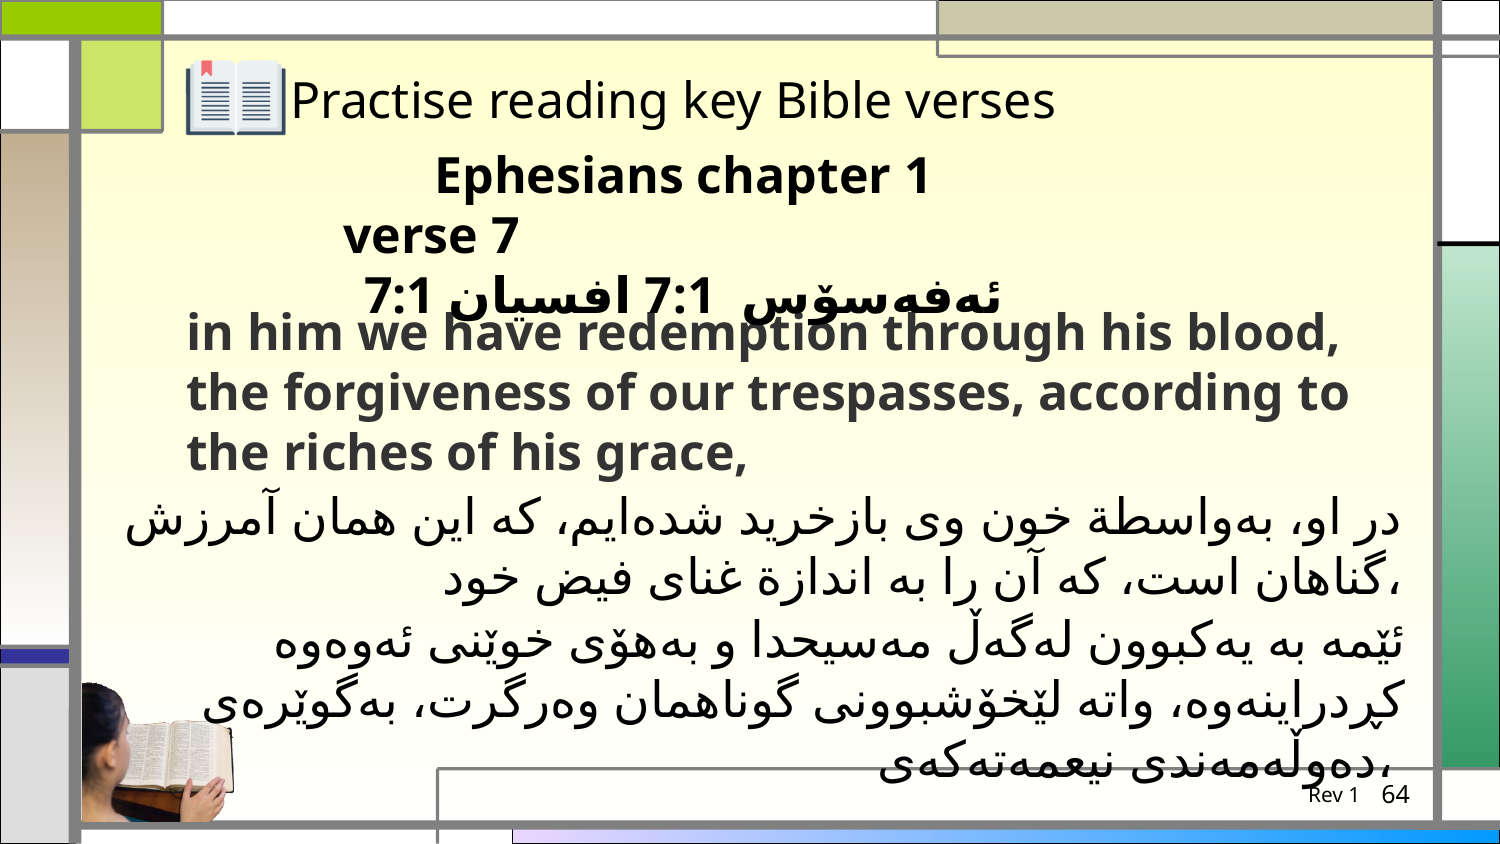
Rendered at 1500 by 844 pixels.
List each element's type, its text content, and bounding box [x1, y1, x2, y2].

text_box ئێمە بە یەکبوون لەگەڵ مەسیحدا و بەهۆی خوێنی ئەوەوە کڕدراینەوە، واتە لێخۆشبوونی گوناهمان وەرگرت، بەگوێرەی دەوڵەمەندی نیعمەتەکەی، [157, 600, 1421, 796]
text_box در او، به‌‌واسطة خون وی بازخرید شده‌ایم، که این همان آمرزش گناهان است، که آن را به اندازة غنای فیض خود، [94, 477, 1418, 613]
text_box Practise reading key Bible verses [147, 15, 1199, 181]
text_box in him we have redemption through his blood, the forgiveness of our trespasses, according to the riches of his grace, [171, 292, 1381, 432]
text_box Ephesians chapter 1 verse 7 7:1 ئەفەسۆس 7:1 افسیان [328, 135, 1018, 331]
slide_number 64 [1074, 770, 1425, 818]
text_box Rev 1 [1293, 774, 1387, 814]
picture [81, 682, 235, 822]
picture [176, 53, 291, 143]
